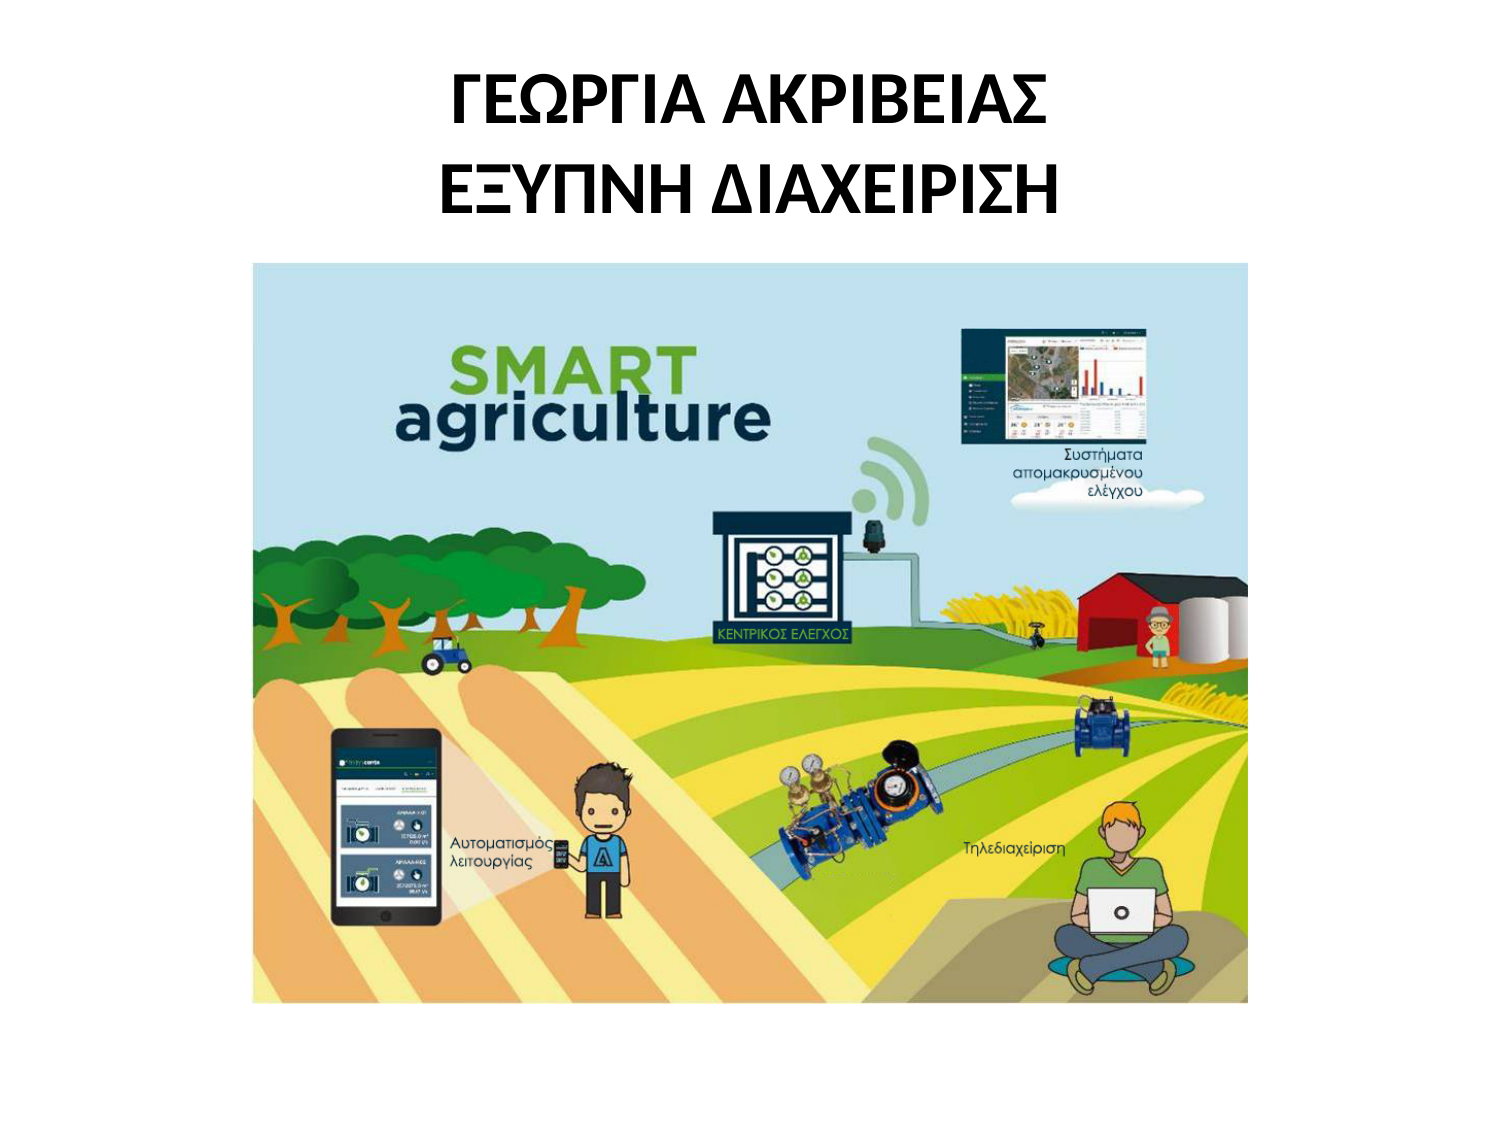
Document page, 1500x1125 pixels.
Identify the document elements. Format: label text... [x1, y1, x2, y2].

title ΓΕΩΡΓΙΑ ΑΚΡΙΒΕΙΑΣ ΕΞΥΠΝΗ ΔΙΑΧΕΙΡΙΣΗ [75, 45, 1425, 233]
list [250, 262, 1250, 1006]
